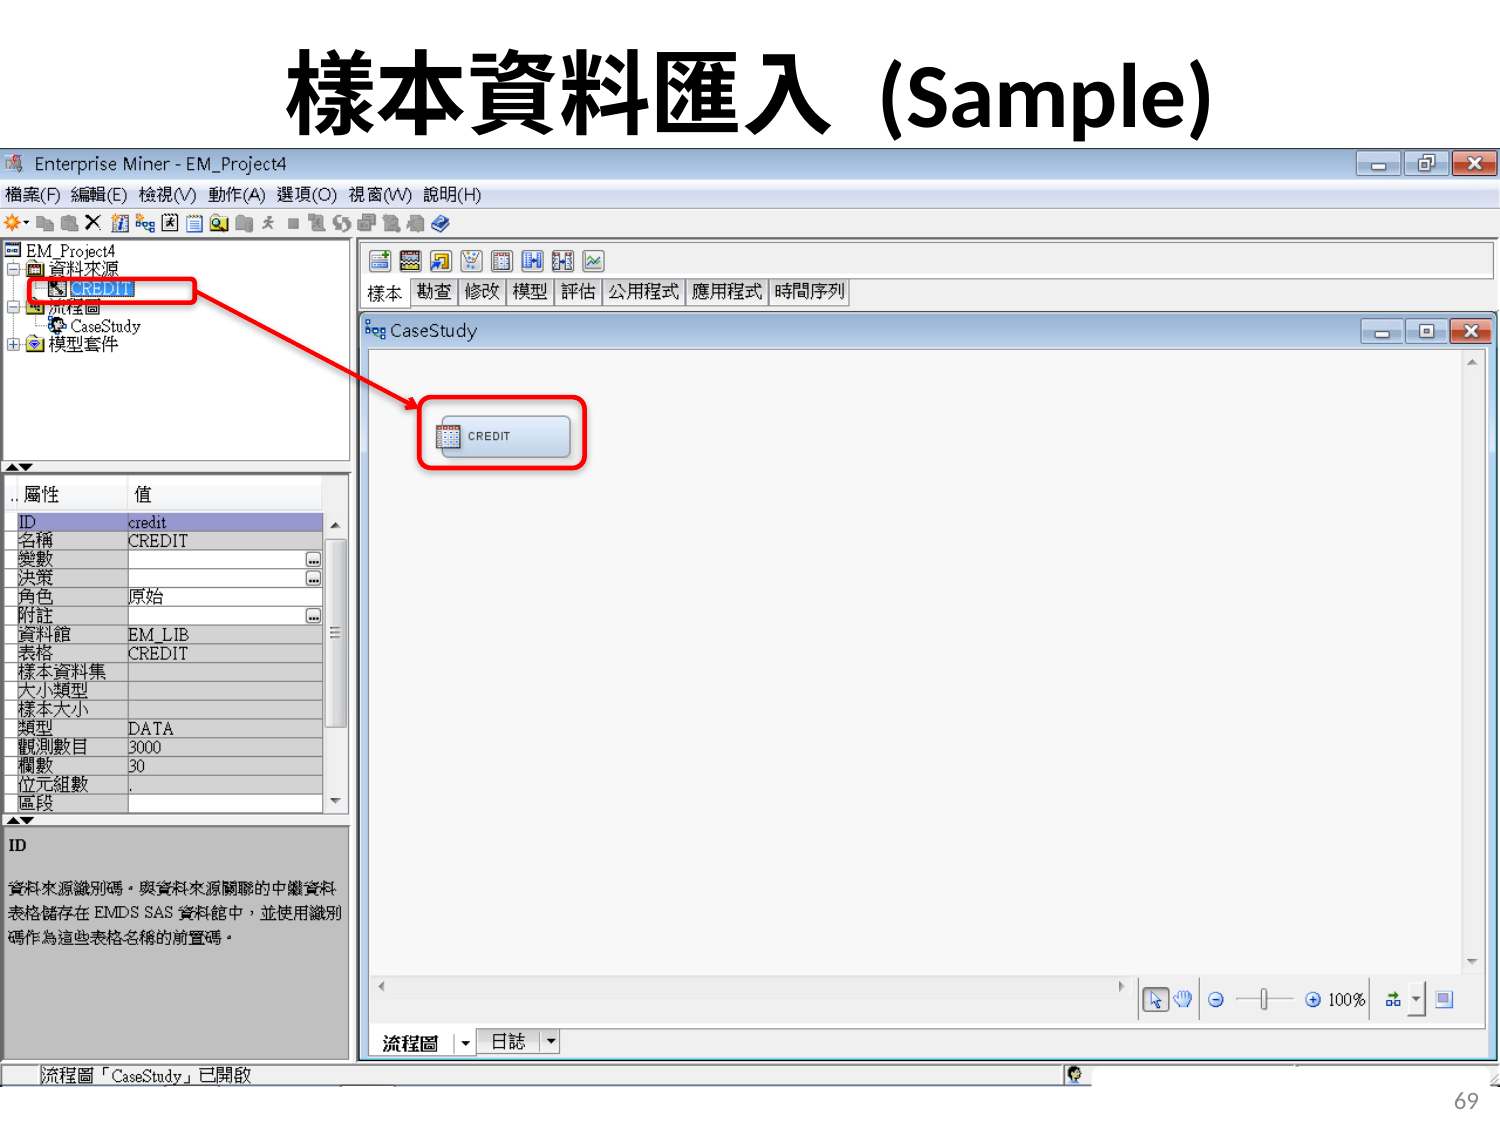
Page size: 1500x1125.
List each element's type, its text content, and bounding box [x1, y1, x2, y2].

title 樣本資料匯入 (Sample) [75, 45, 1425, 138]
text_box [194, 290, 420, 410]
picture [0, 148, 1500, 1087]
slide_number 69 [1144, 1096, 1495, 1125]
